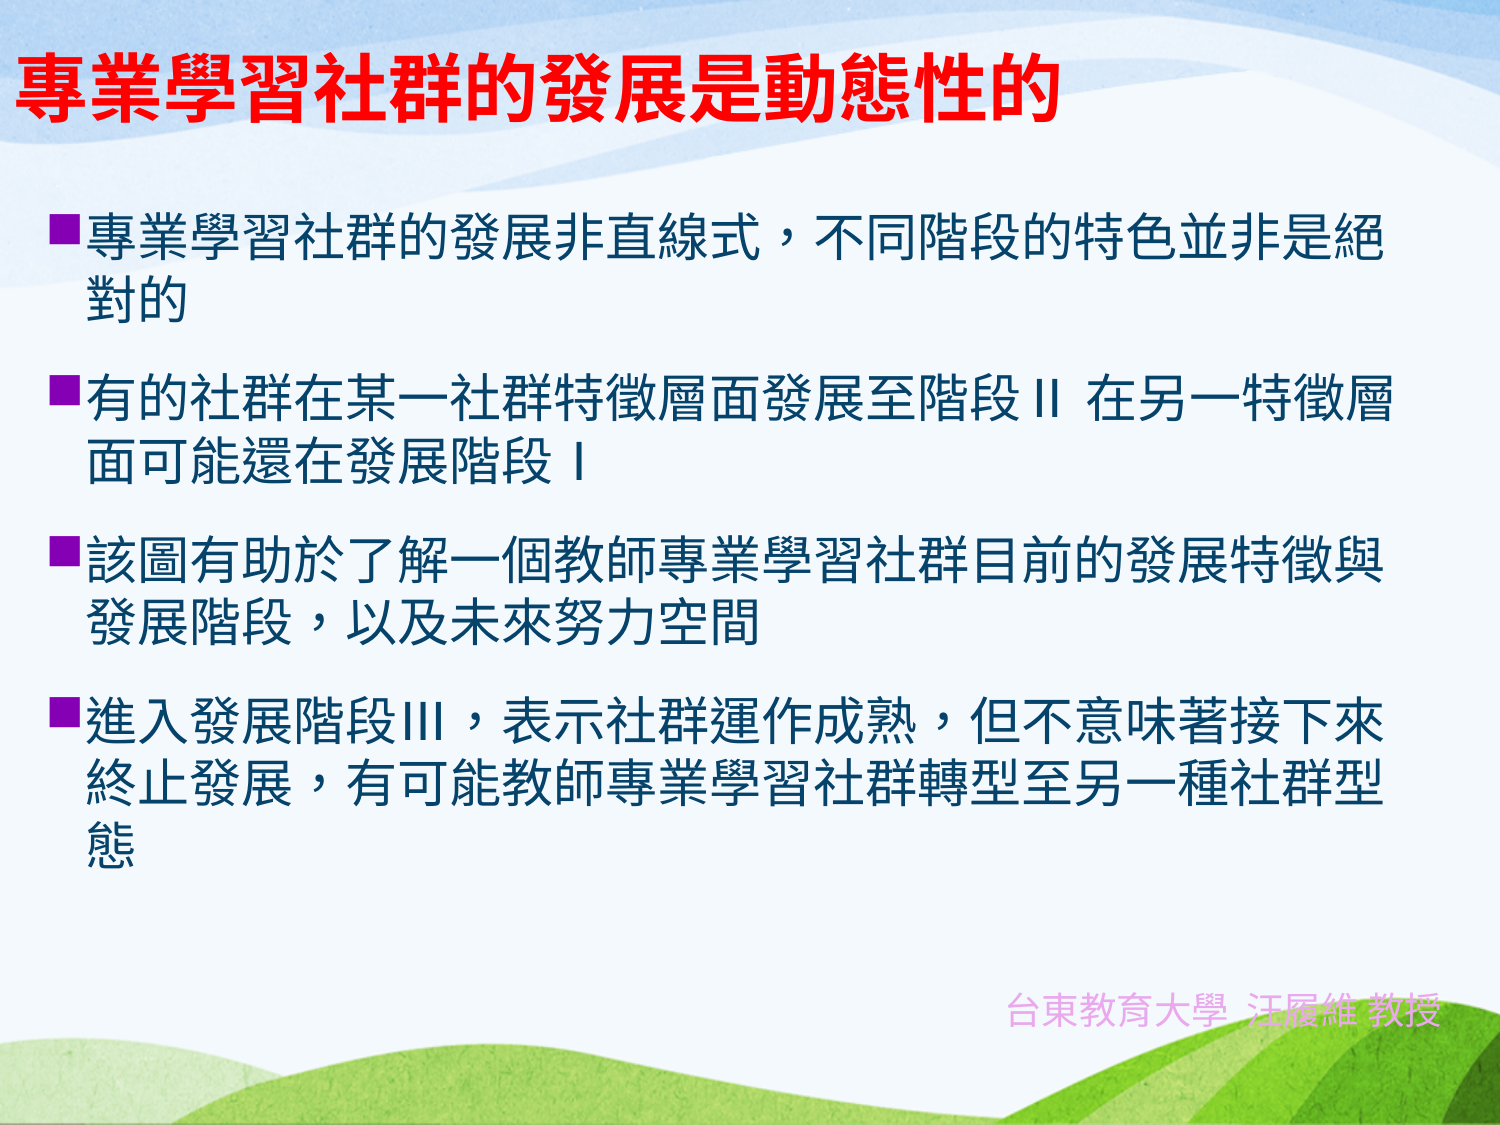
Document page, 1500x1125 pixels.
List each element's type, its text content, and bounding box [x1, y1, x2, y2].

text_box 專業學習社群的發展非直線式，不同階段的特色並非是絕對的 有的社群在某一社群特徵層面發展至階段Ⅱ 在另一特徵層面可能還在發展階段Ⅰ 該圖有助於了解一個教師專業學習社群目前的發展特徵與發展階段，以及未來努力空間 進入發展階段Ⅲ，表示社群運作成熟，但不意味著接下來終止發展，有可能教師專業學習社群轉型至另一種社群型態 [32, 198, 1414, 972]
text_box 台東教育大學 汪履維 教授 [990, 980, 1457, 1039]
title 專業學習社群的發展是動態性的 [0, 44, 1459, 233]
picture [0, 0, 1500, 1125]
